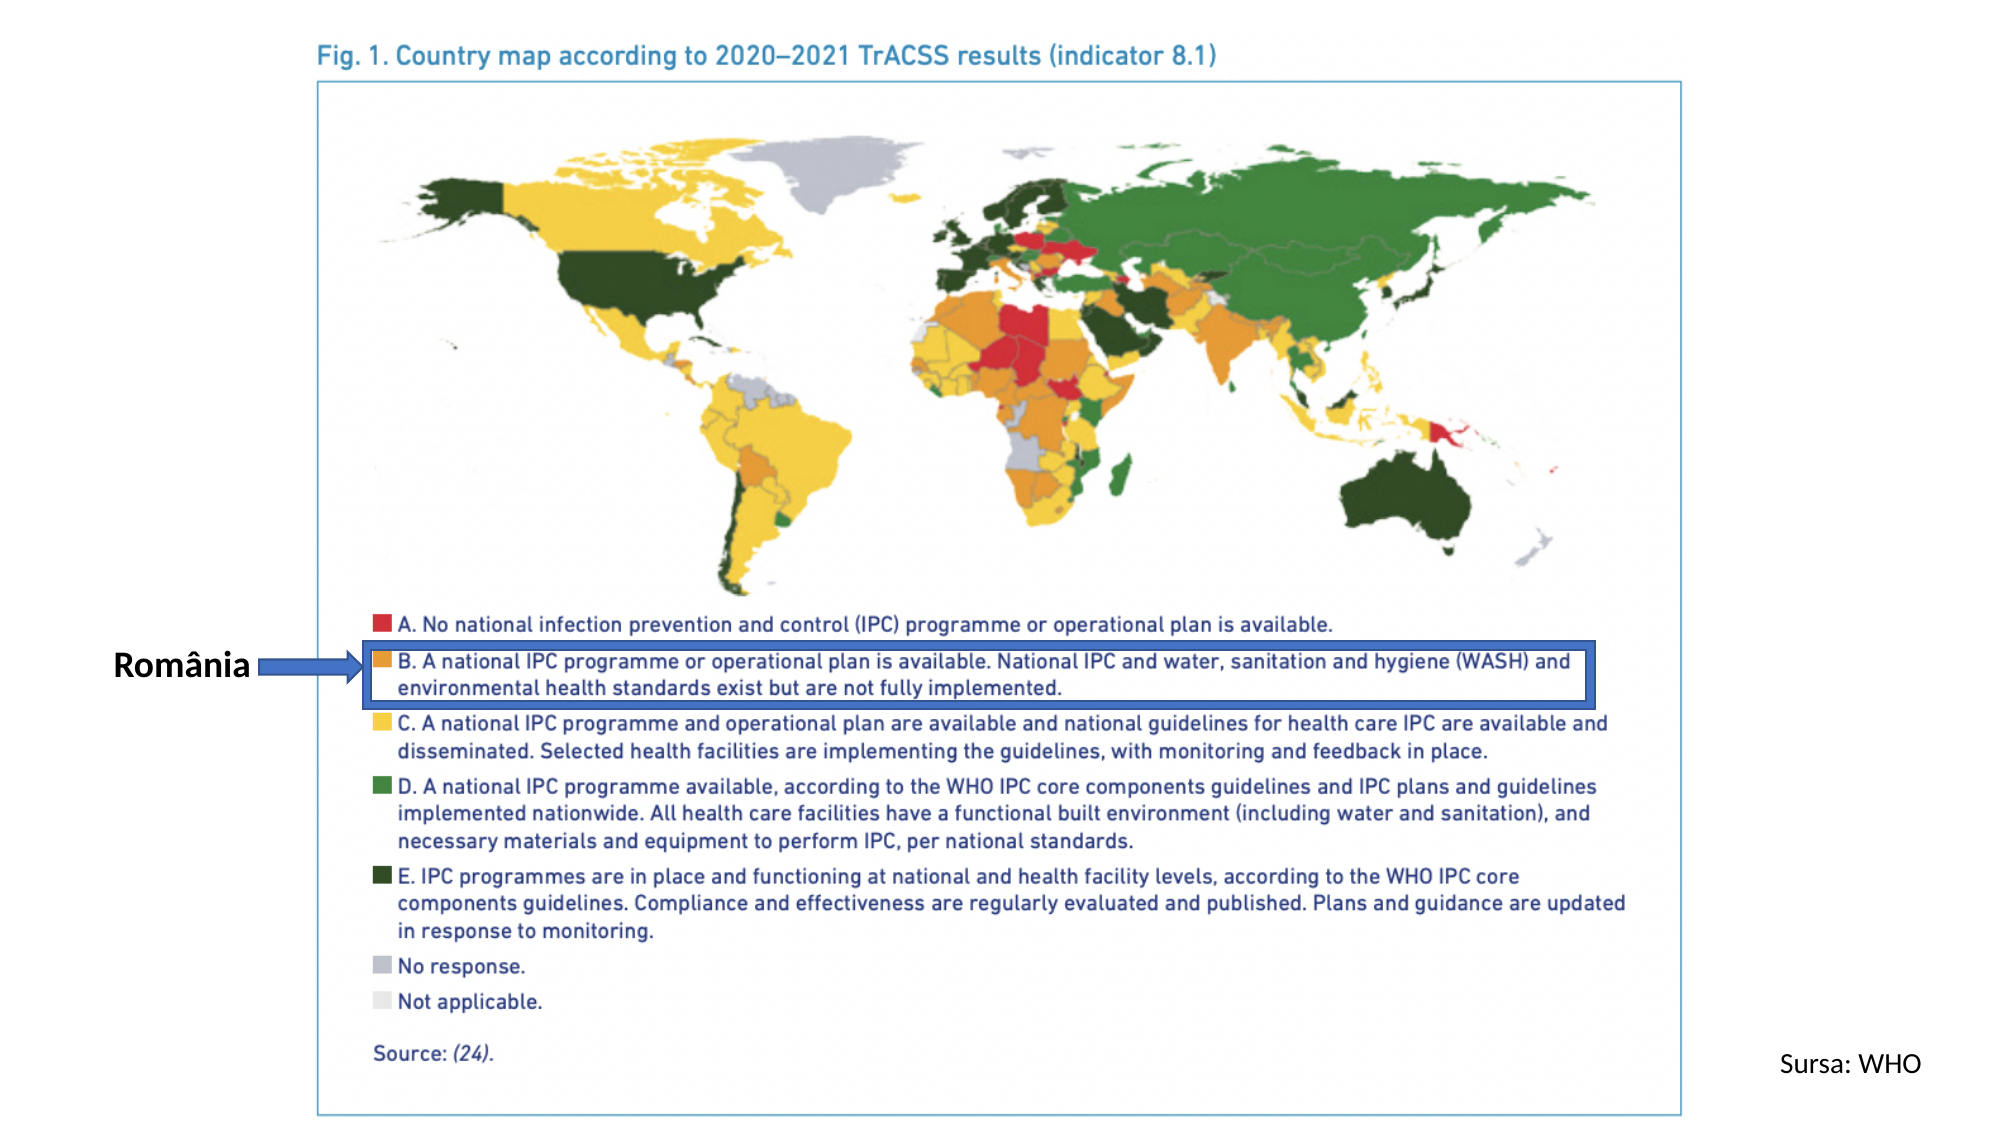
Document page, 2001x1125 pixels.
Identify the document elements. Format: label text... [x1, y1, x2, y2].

text_box România [98, 632, 310, 693]
picture [310, 32, 1688, 1123]
text_box [258, 658, 310, 676]
text_box Sursa: WHO [1688, 1036, 1937, 1087]
